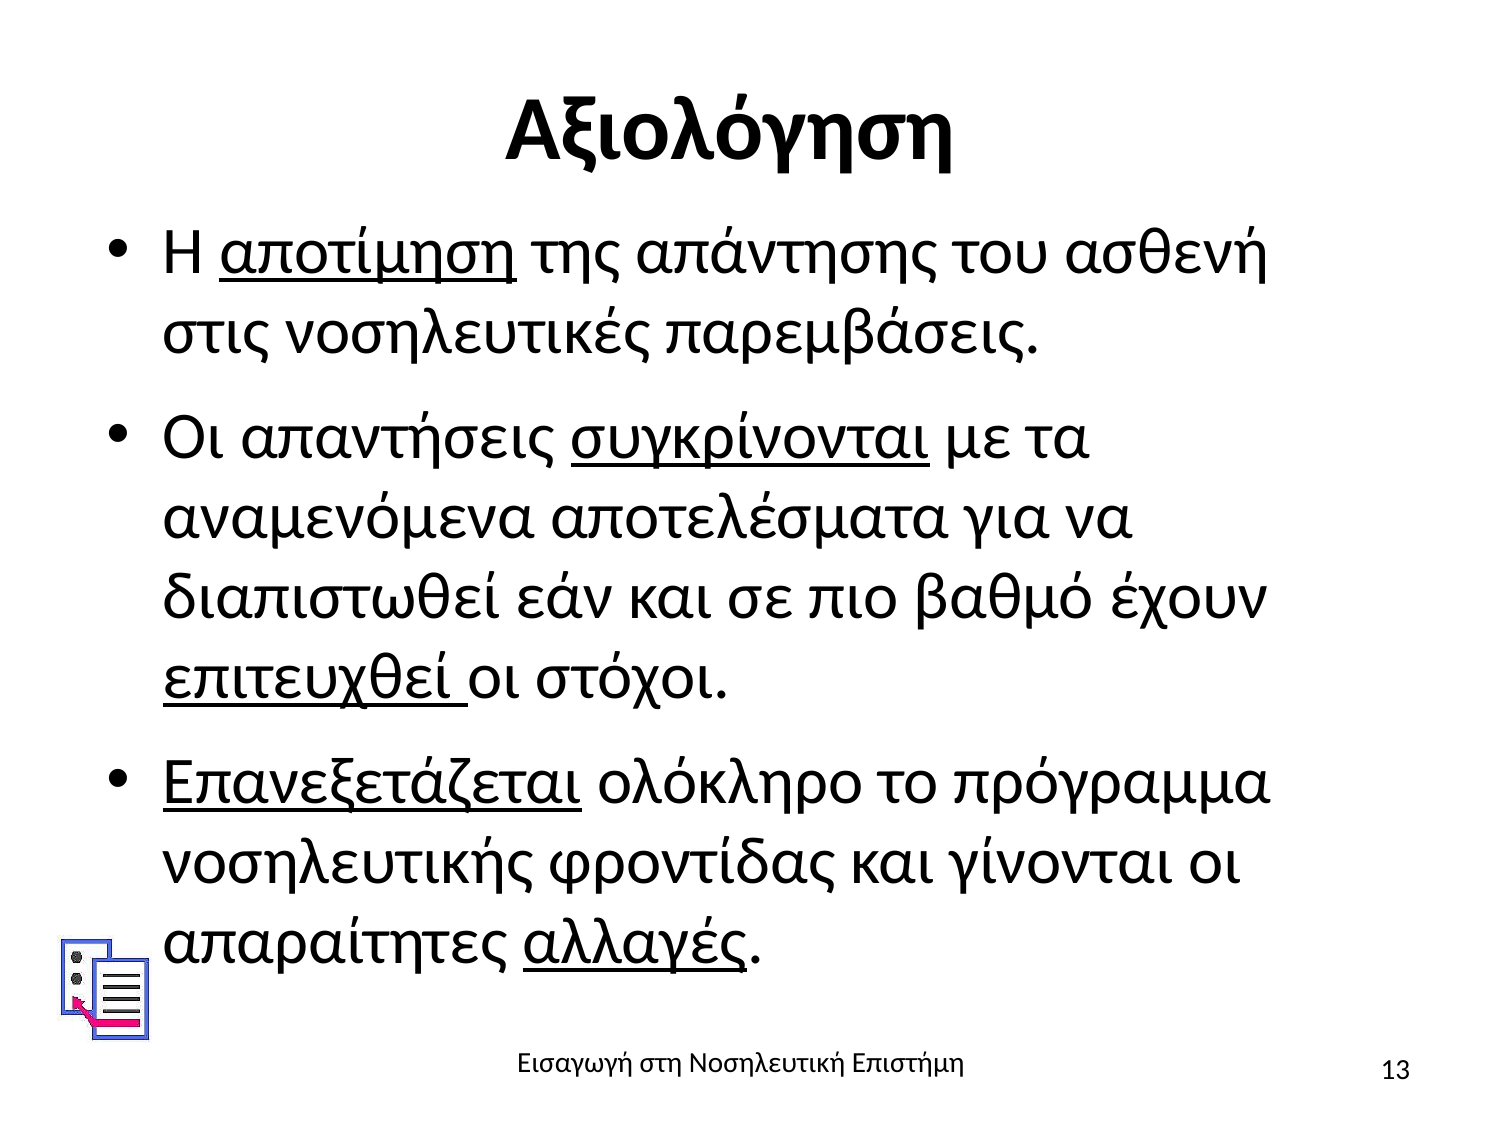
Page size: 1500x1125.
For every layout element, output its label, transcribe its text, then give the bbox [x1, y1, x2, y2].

title Αξιολόγηση [2, 45, 1481, 200]
text_box 13 [1074, 1042, 1425, 1103]
picture [57, 935, 152, 1043]
list Η αποτίμηση της απάντησης του ασθενή στις νοσηλευτικές παρεμβάσεις. Οι απαντήσεις συγκρίνονται με τα αναμενόμενα αποτελέσματα για να διαπιστωθεί εάν και σε πιο βαθμό έχουν επιτευχθεί οι στόχοι. Επανεξετάζεται ολόκληρο το πρόγραμμα νοσηλευτικής φροντίδας και γίνονται οι απαραίτητες αλλαγές. [91, 199, 1391, 586]
text_box Εισαγωγή στη Νοσηλευτική Επιστήμη [392, 1035, 1091, 1119]
